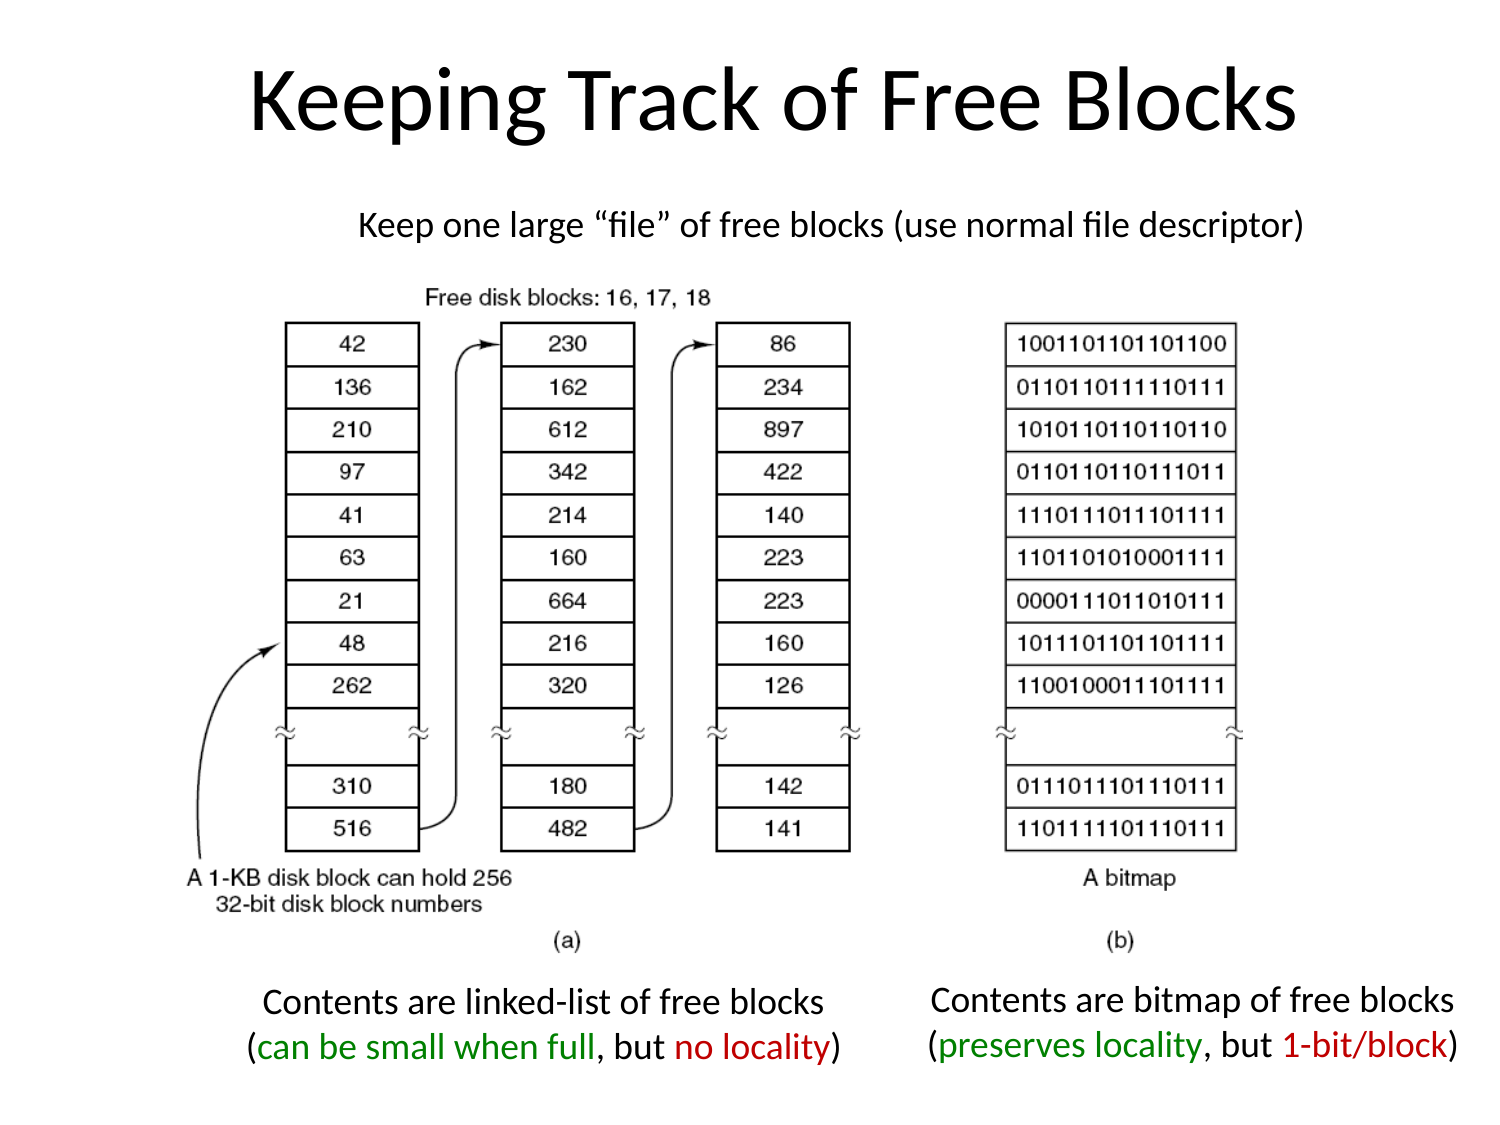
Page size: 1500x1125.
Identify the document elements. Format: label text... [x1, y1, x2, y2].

text_box Contents are linked-list of free blocks (can be small when full, but no locality) [230, 977, 857, 1075]
picture [174, 281, 1245, 970]
text_box Keep one large “file” of free blocks (use normal file descriptor) [343, 193, 1321, 253]
title Keeping Track of Free Blocks [99, 0, 1450, 188]
text_box Contents are bitmap of free blocks (preserves locality, but 1-bit/block) [913, 967, 1473, 1073]
